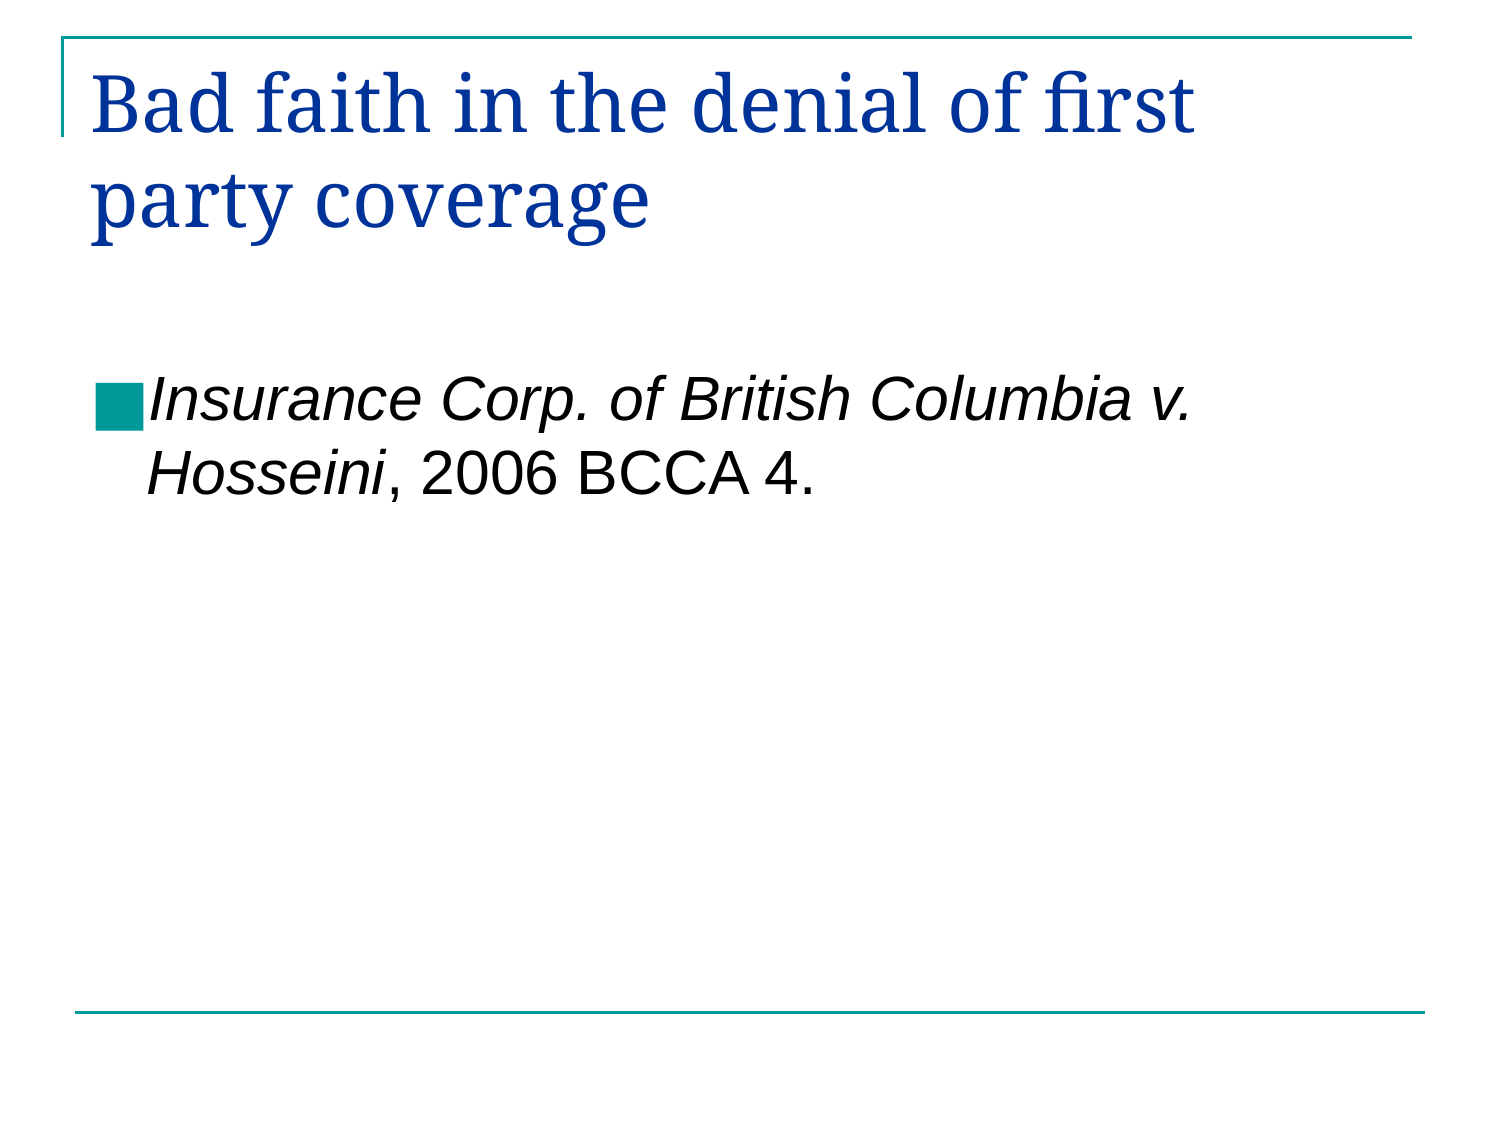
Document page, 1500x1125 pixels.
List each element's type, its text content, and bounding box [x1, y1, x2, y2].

list Insurance Corp. of British Columbia v. Hosseini, 2006 BCCA 4. [75, 262, 1425, 1006]
title Bad faith in the denial of first party coverage [75, 45, 1425, 233]
